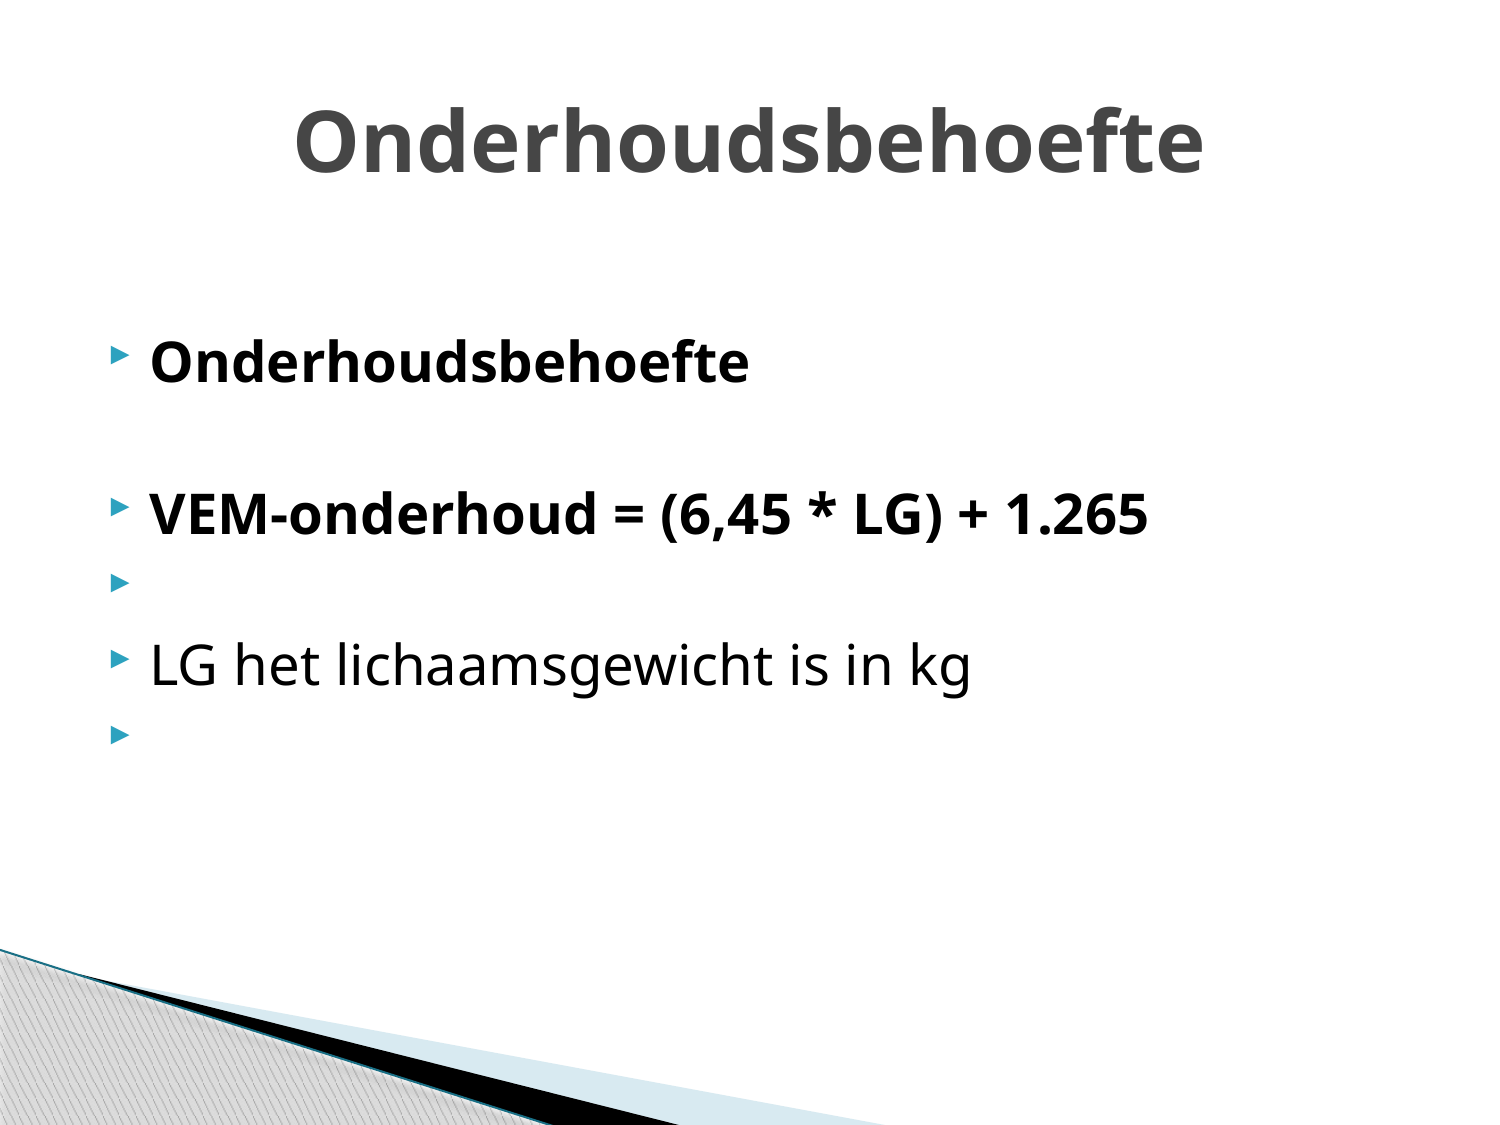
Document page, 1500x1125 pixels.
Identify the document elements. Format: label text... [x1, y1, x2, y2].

title Onderhoudsbehoefte [75, 45, 1425, 233]
list Onderhoudsbehoefte VEM-onderhoud = (6,45 * LG) + 1.265 LG het lichaamsgewicht is in kg [75, 243, 1425, 986]
